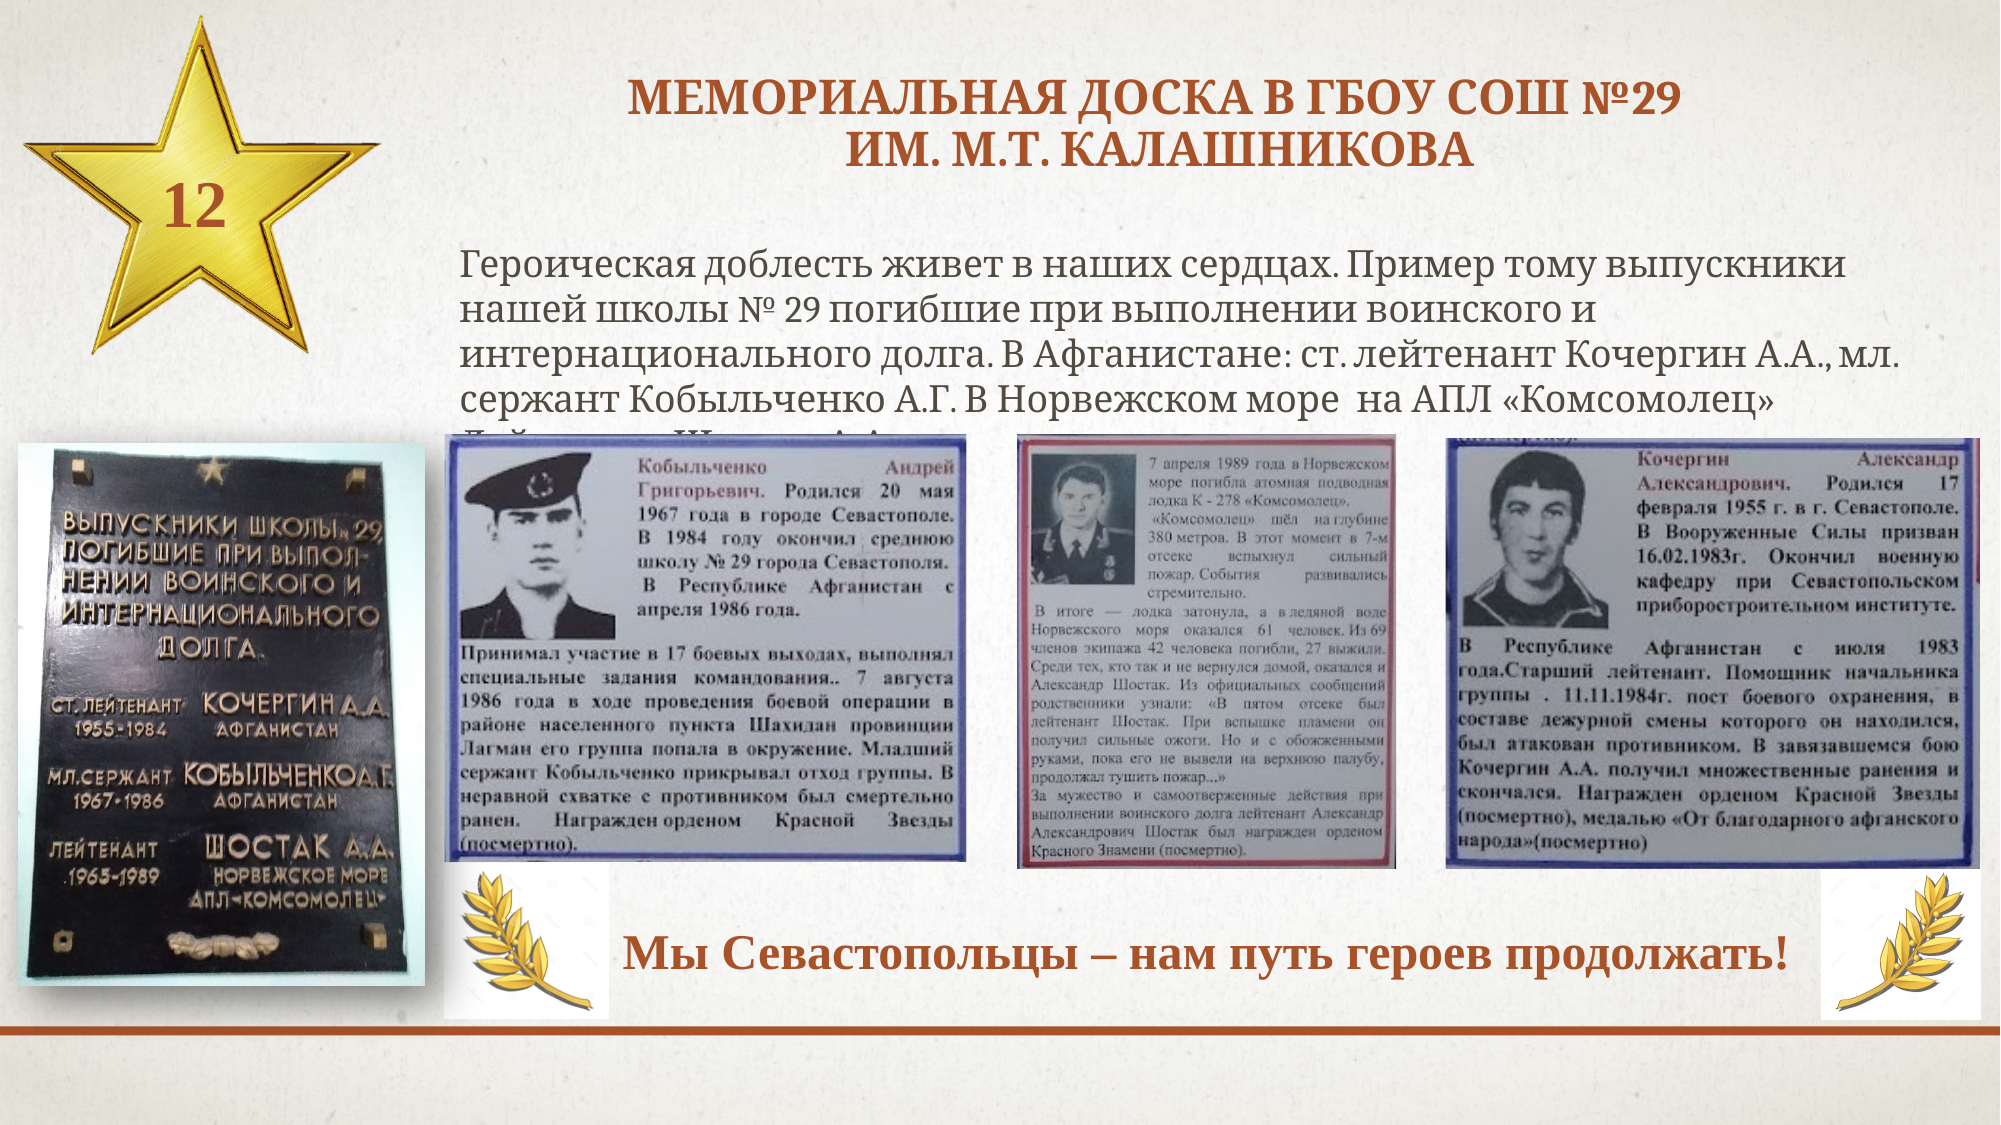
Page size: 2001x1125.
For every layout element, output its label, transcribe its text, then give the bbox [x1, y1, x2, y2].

text_box Героическая доблесть живет в наших сердцах. Пример тому выпускники нашей школы № 29 погибшие при выполнении воинского и интернационального долга. В Афганистане: ст. лейтенант Кочергин А.А., мл. сержант Кобыльченко А.Г. В Норвежском море на АПЛ «Комсомолец» Лейтенант Шостак А.А. [444, 232, 1991, 473]
picture [0, 0, 2001, 1125]
text_box Мы Севастопольцы – нам путь героев продолжать! [609, 908, 1806, 988]
title Мемориальная доска в ГБОУ Сош №29 им. М.Т. калашникова [387, 65, 1934, 185]
